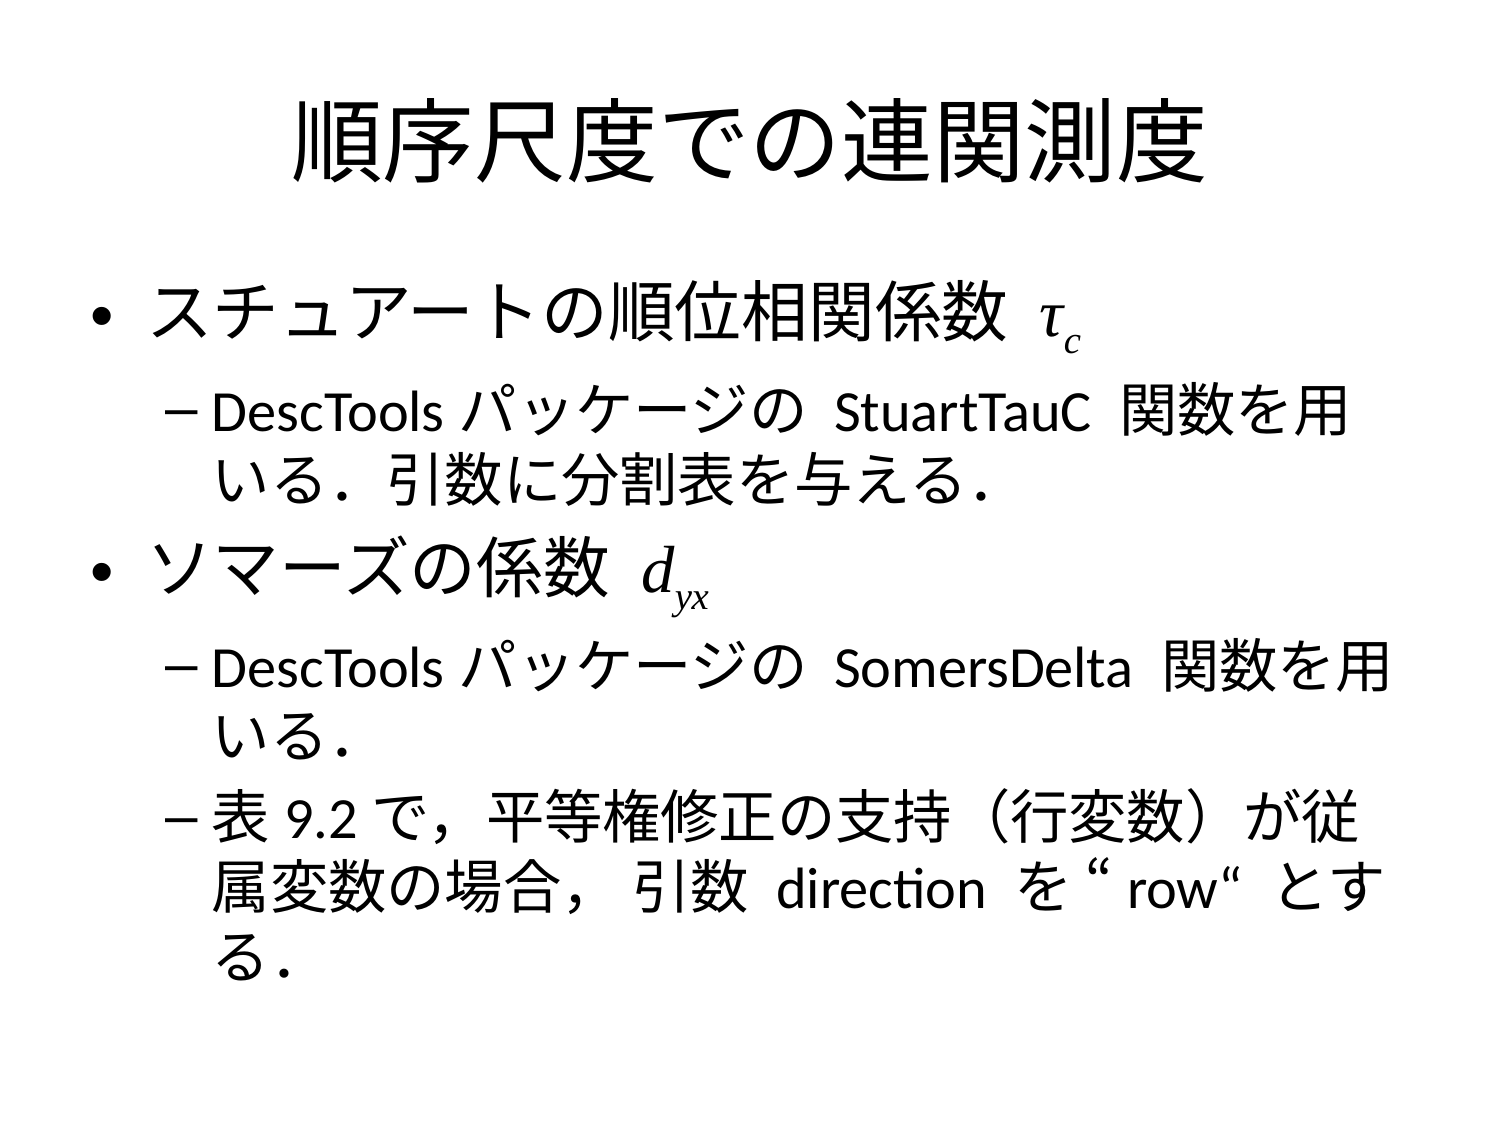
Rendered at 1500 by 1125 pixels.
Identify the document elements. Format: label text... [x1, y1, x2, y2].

list スチュアートの順位相関係数 τc DescToolsパッケージの StuartTauC 関数を用いる．引数に分割表を与える． ソマーズの係数 dyx DescToolsパッケージの SomersDelta 関数を用いる． 表9.2で，平等権修正の支持（行変数）が従属変数の場合， 引数 direction を “row“ とする． [75, 262, 1425, 1005]
title 順序尺度での連関測度 [75, 45, 1425, 233]
